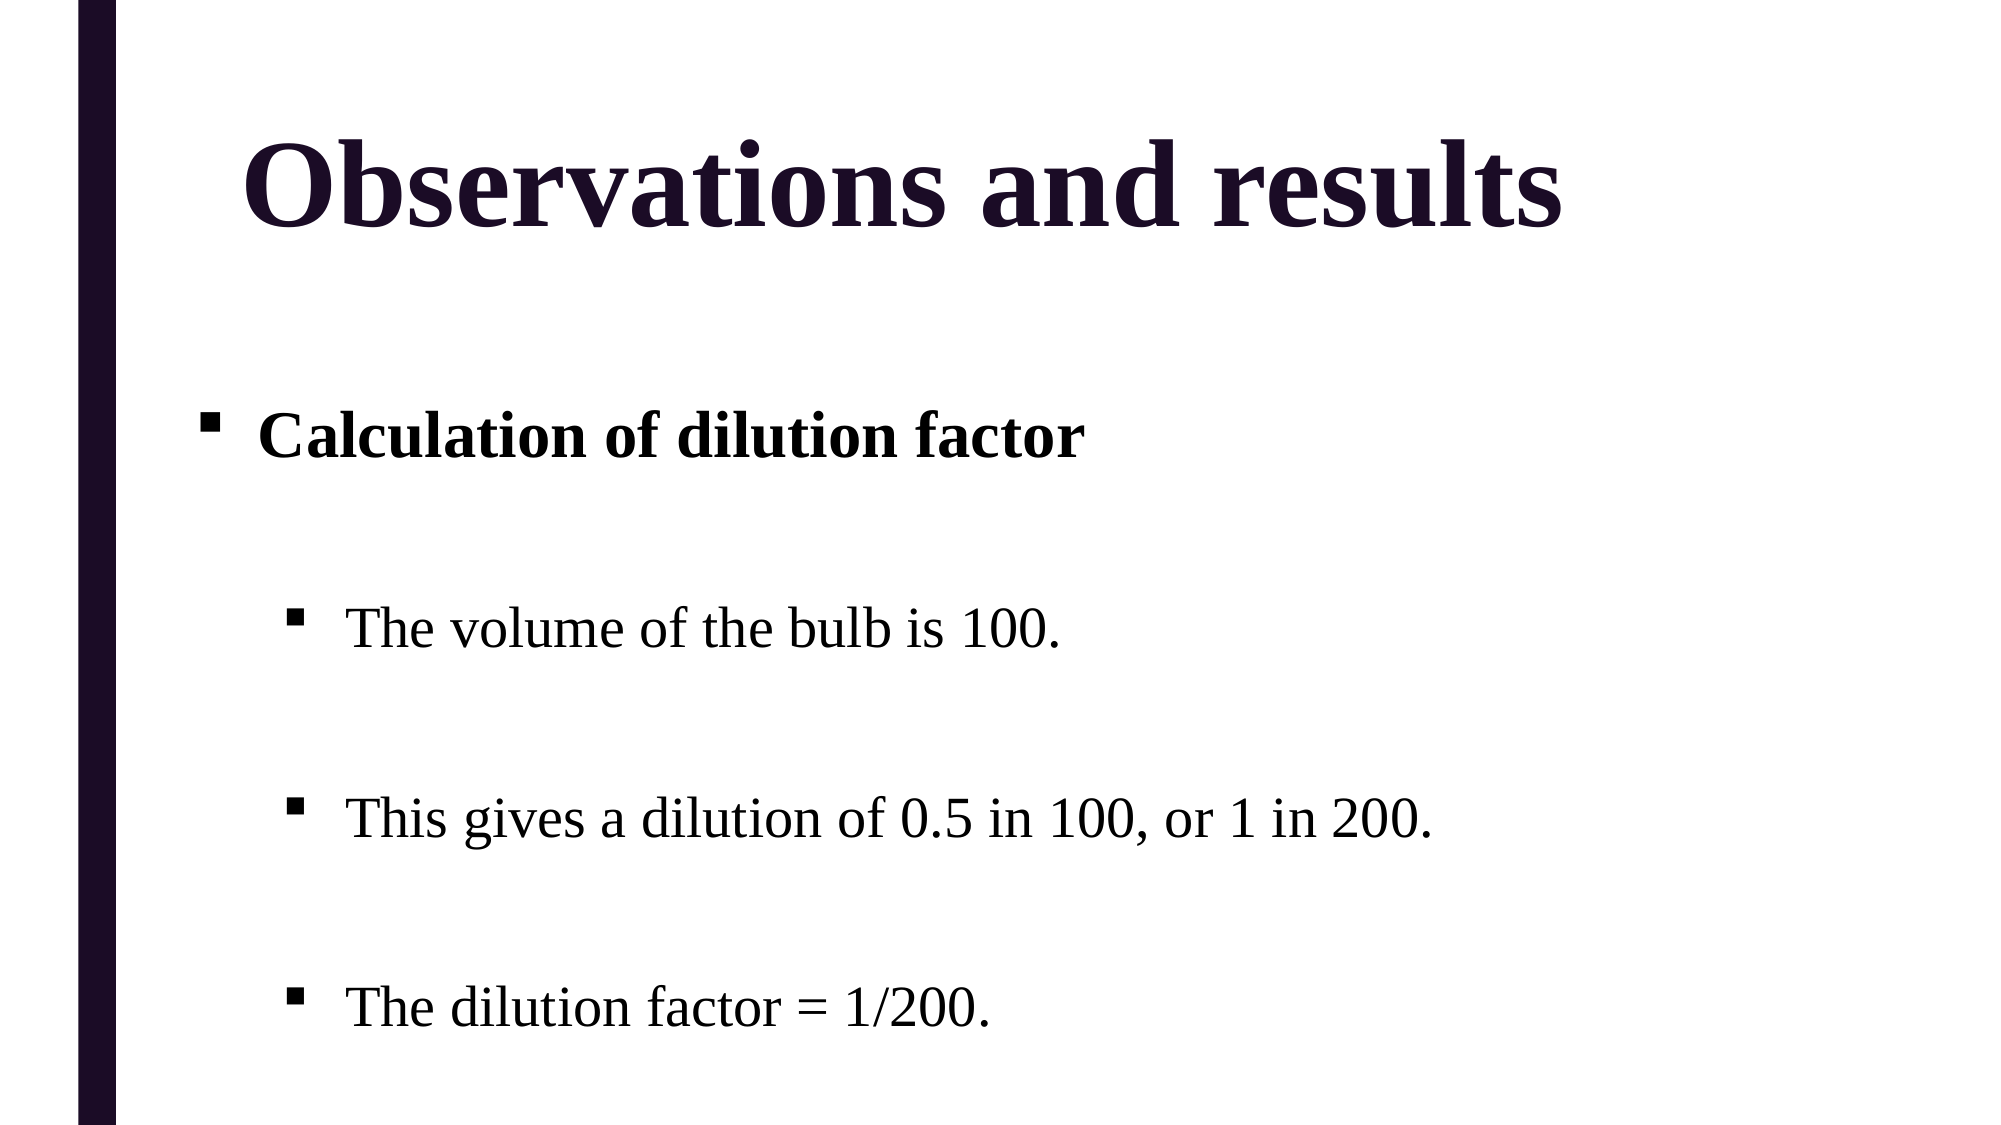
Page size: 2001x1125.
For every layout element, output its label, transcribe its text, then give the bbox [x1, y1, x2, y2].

title Observations and results [225, 112, 1800, 302]
list Calculation of dilution factor The volume of the bulb is 100. This gives a dilution of 0.5 in 100, or 1 in 200. The dilution factor = 1/200. [180, 302, 1830, 1125]
